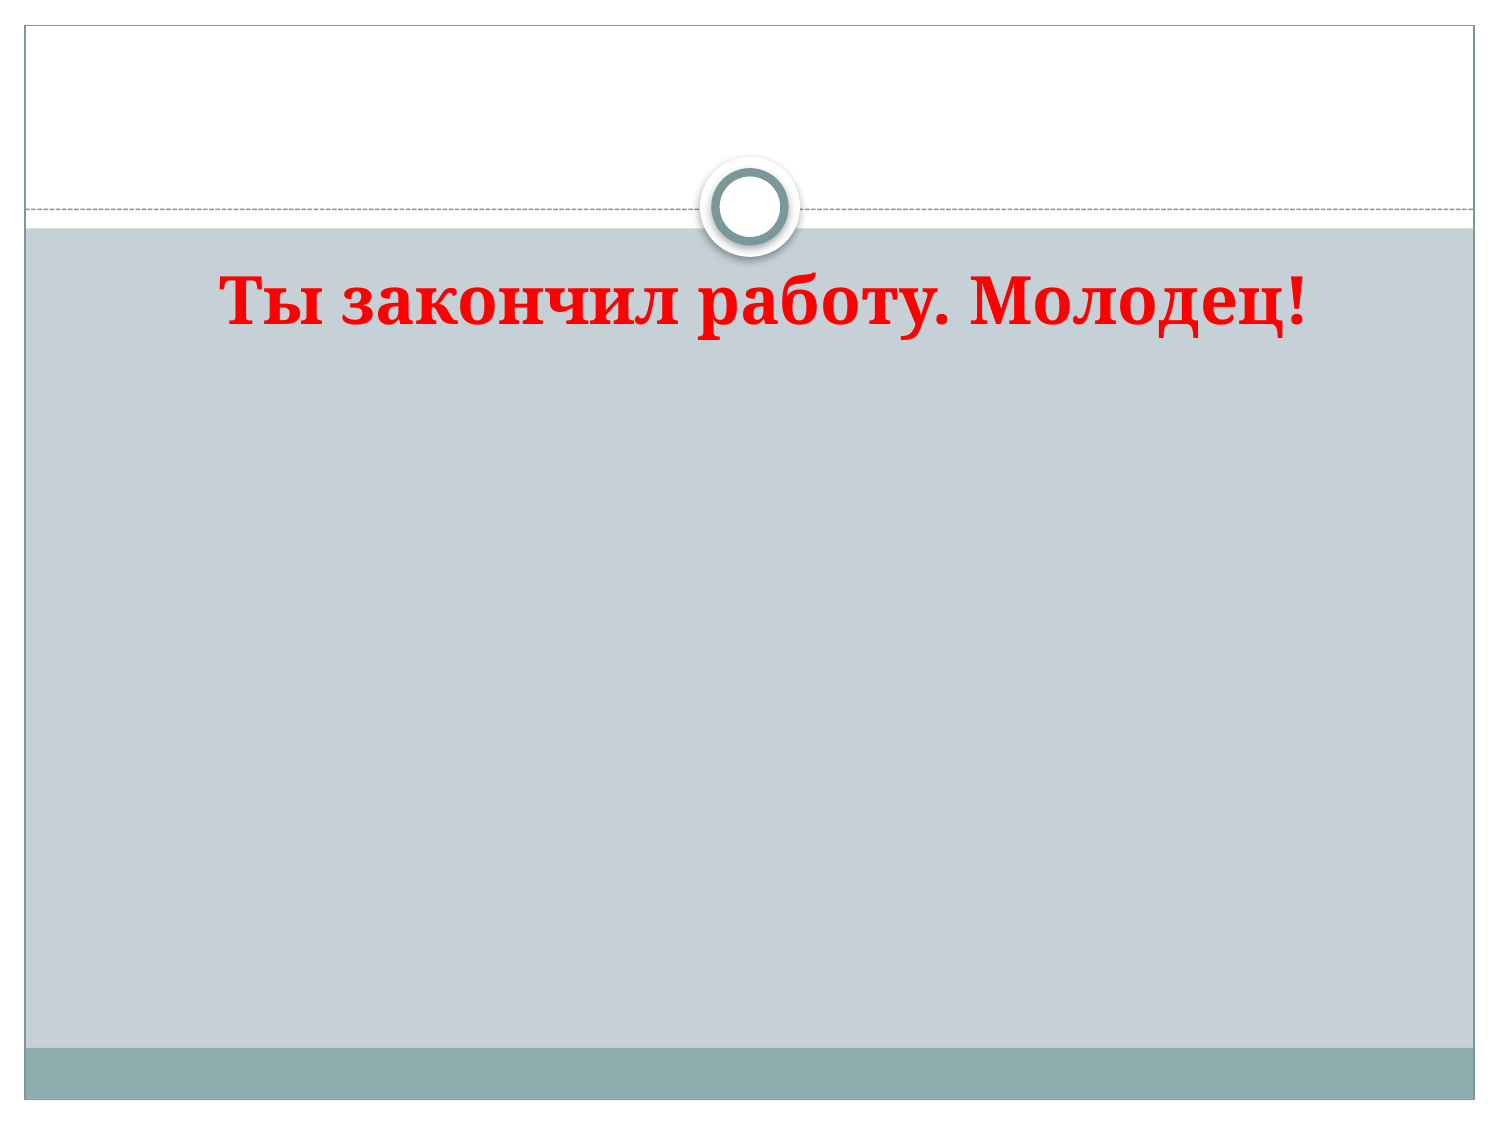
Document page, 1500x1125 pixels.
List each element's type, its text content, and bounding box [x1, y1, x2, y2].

list Ты закончил работу. Молодец! [49, 250, 1445, 1001]
